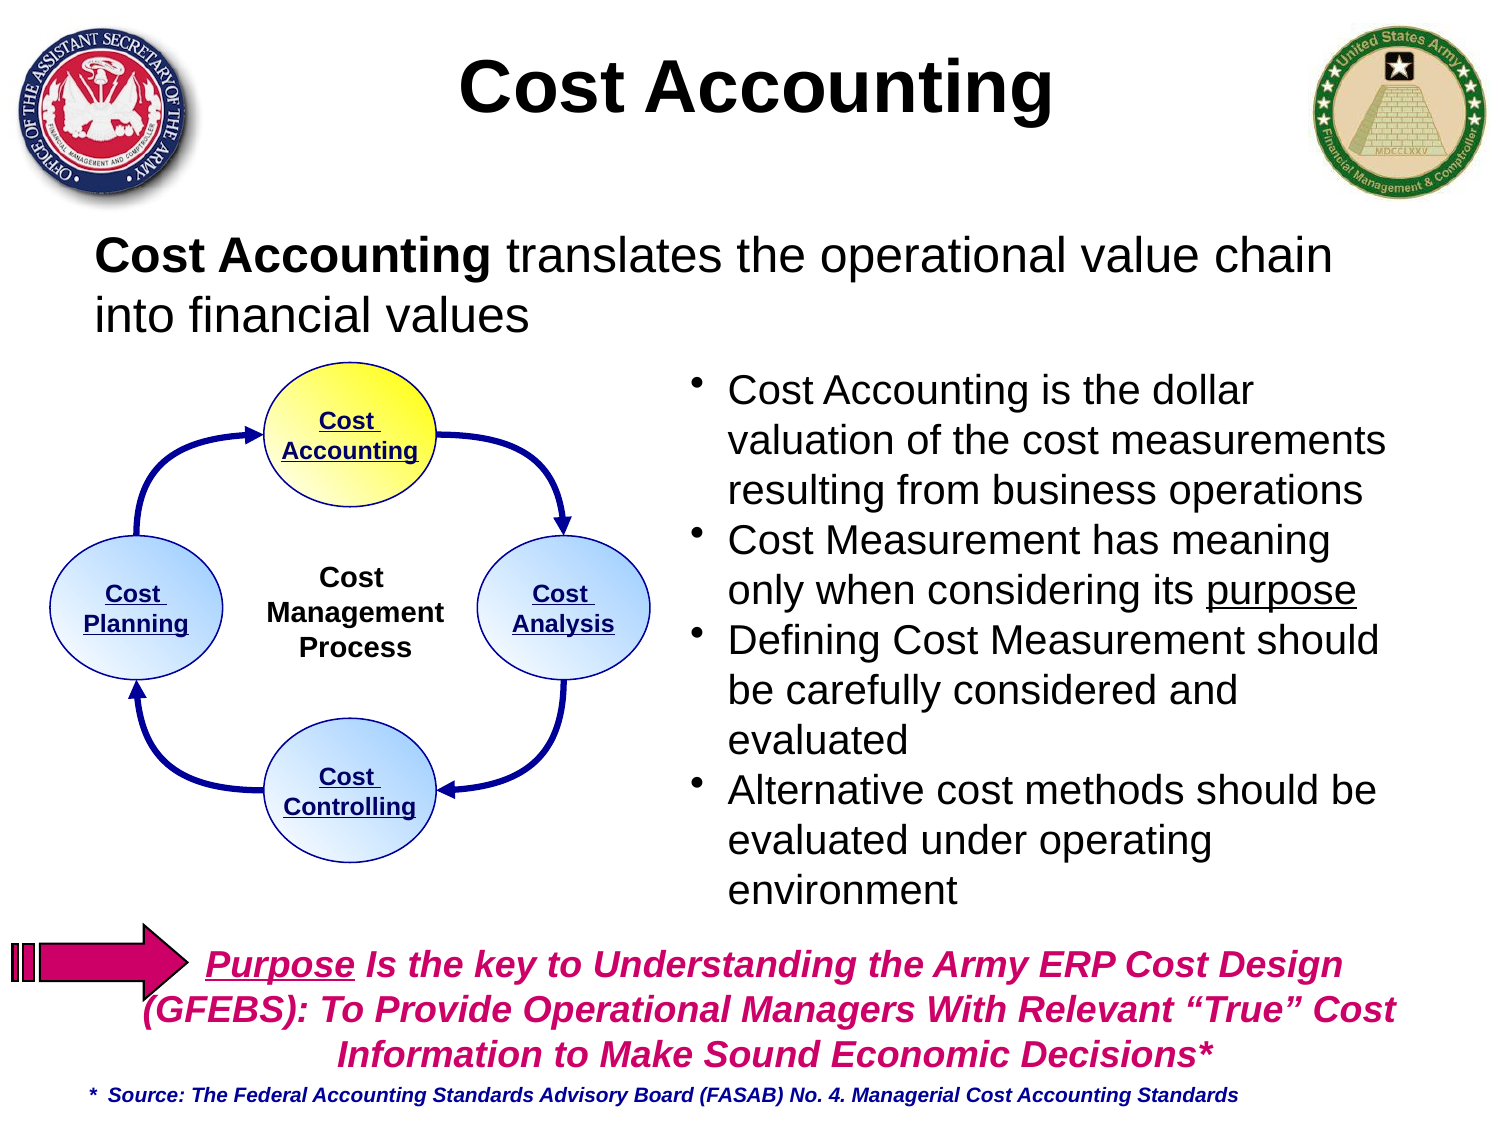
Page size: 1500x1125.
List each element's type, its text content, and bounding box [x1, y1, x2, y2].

text_box Cost Accounting [200, 37, 1300, 188]
text_box Cost Accounting is the dollar valuation of the cost measurements resulting from business operations Cost Measurement has meaning only when considering its purpose Defining Cost Measurement should be carefully considered and evaluated Alternative cost methods should be evaluated under operating environment [637, 362, 1425, 913]
picture [8, 18, 213, 222]
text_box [49, 362, 651, 863]
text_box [12, 924, 1488, 1114]
picture [1308, 23, 1490, 202]
text_box Cost Accounting translates the operational value chain into financial values [79, 200, 1400, 362]
